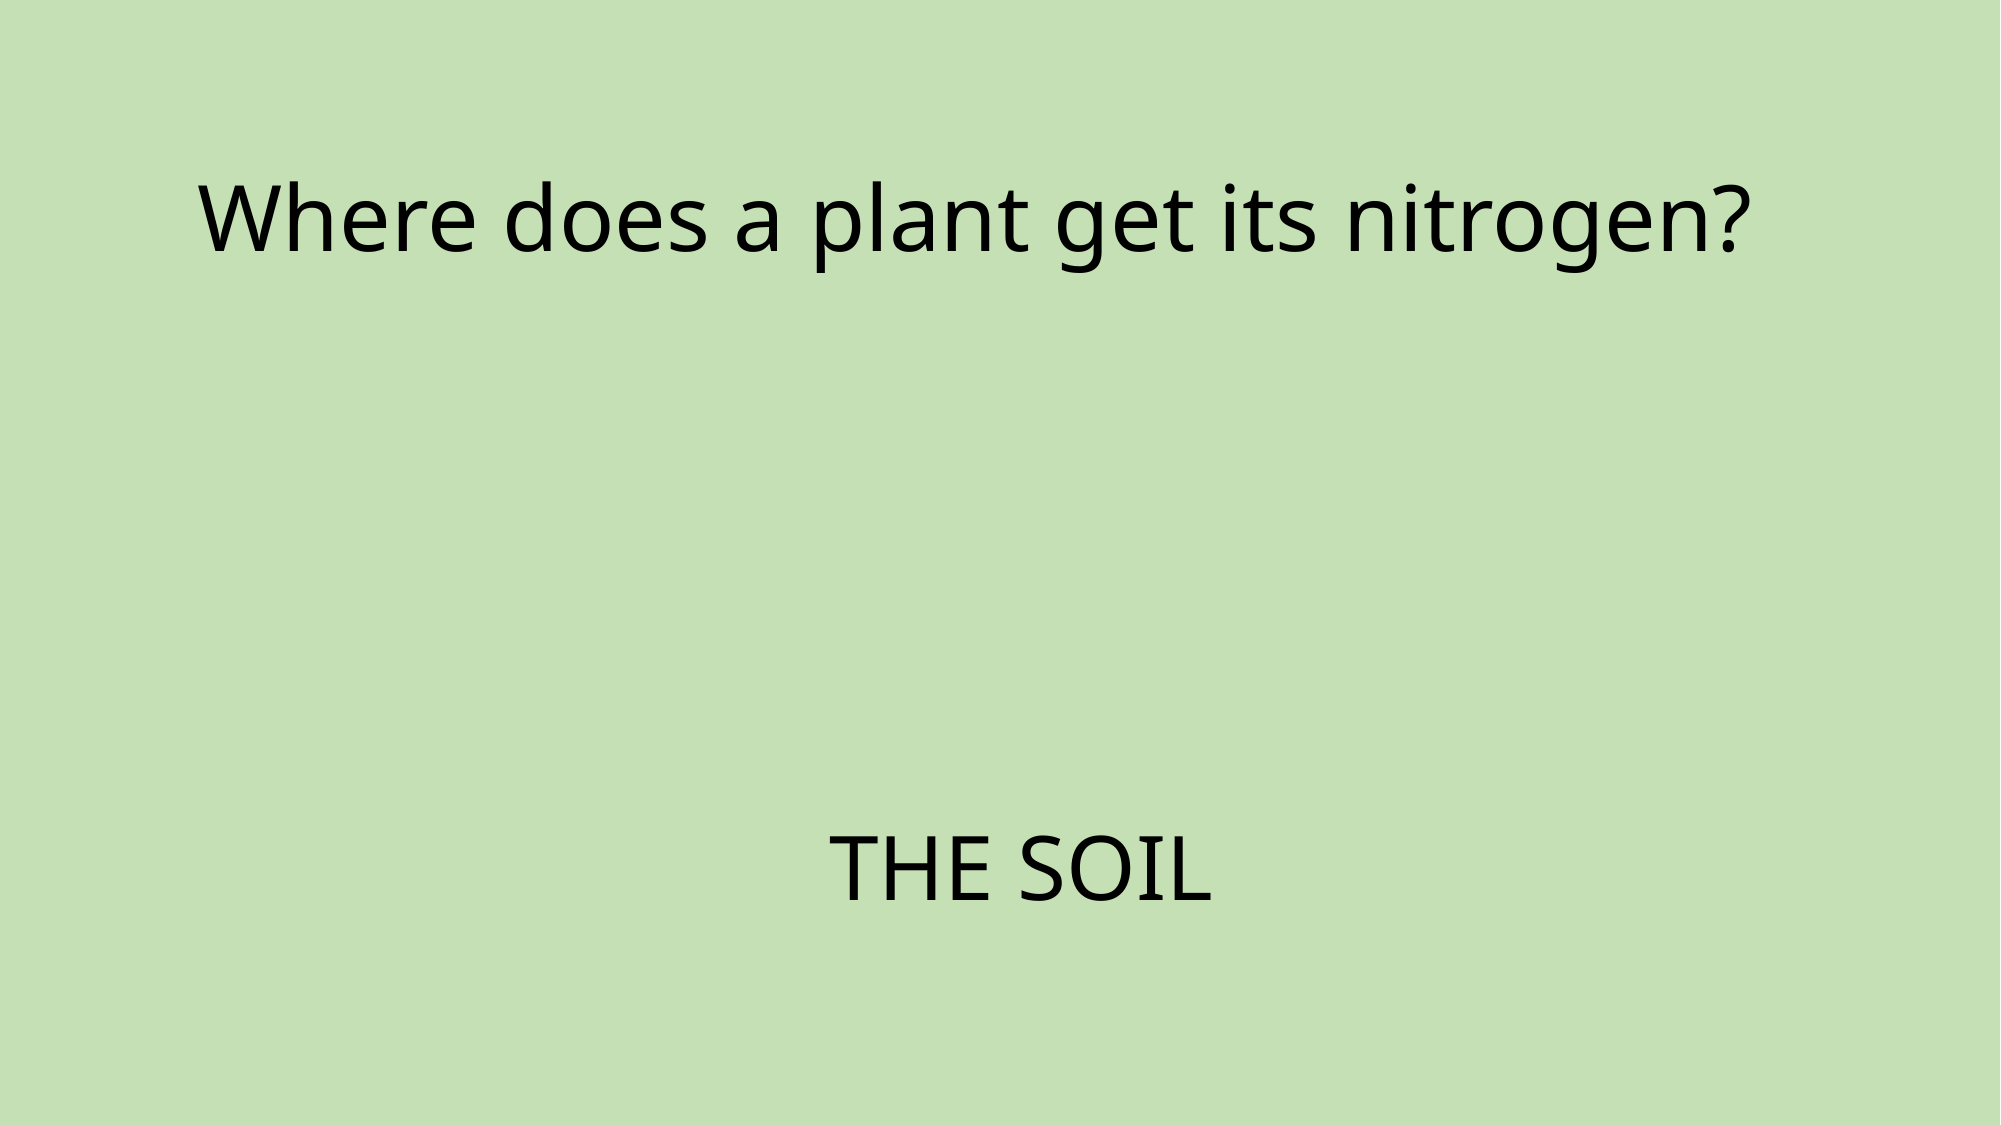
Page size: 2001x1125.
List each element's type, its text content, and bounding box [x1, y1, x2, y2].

title Where does a plant get its nitrogen? [158, 54, 1884, 533]
text_box THE SOIL [158, 765, 1884, 983]
